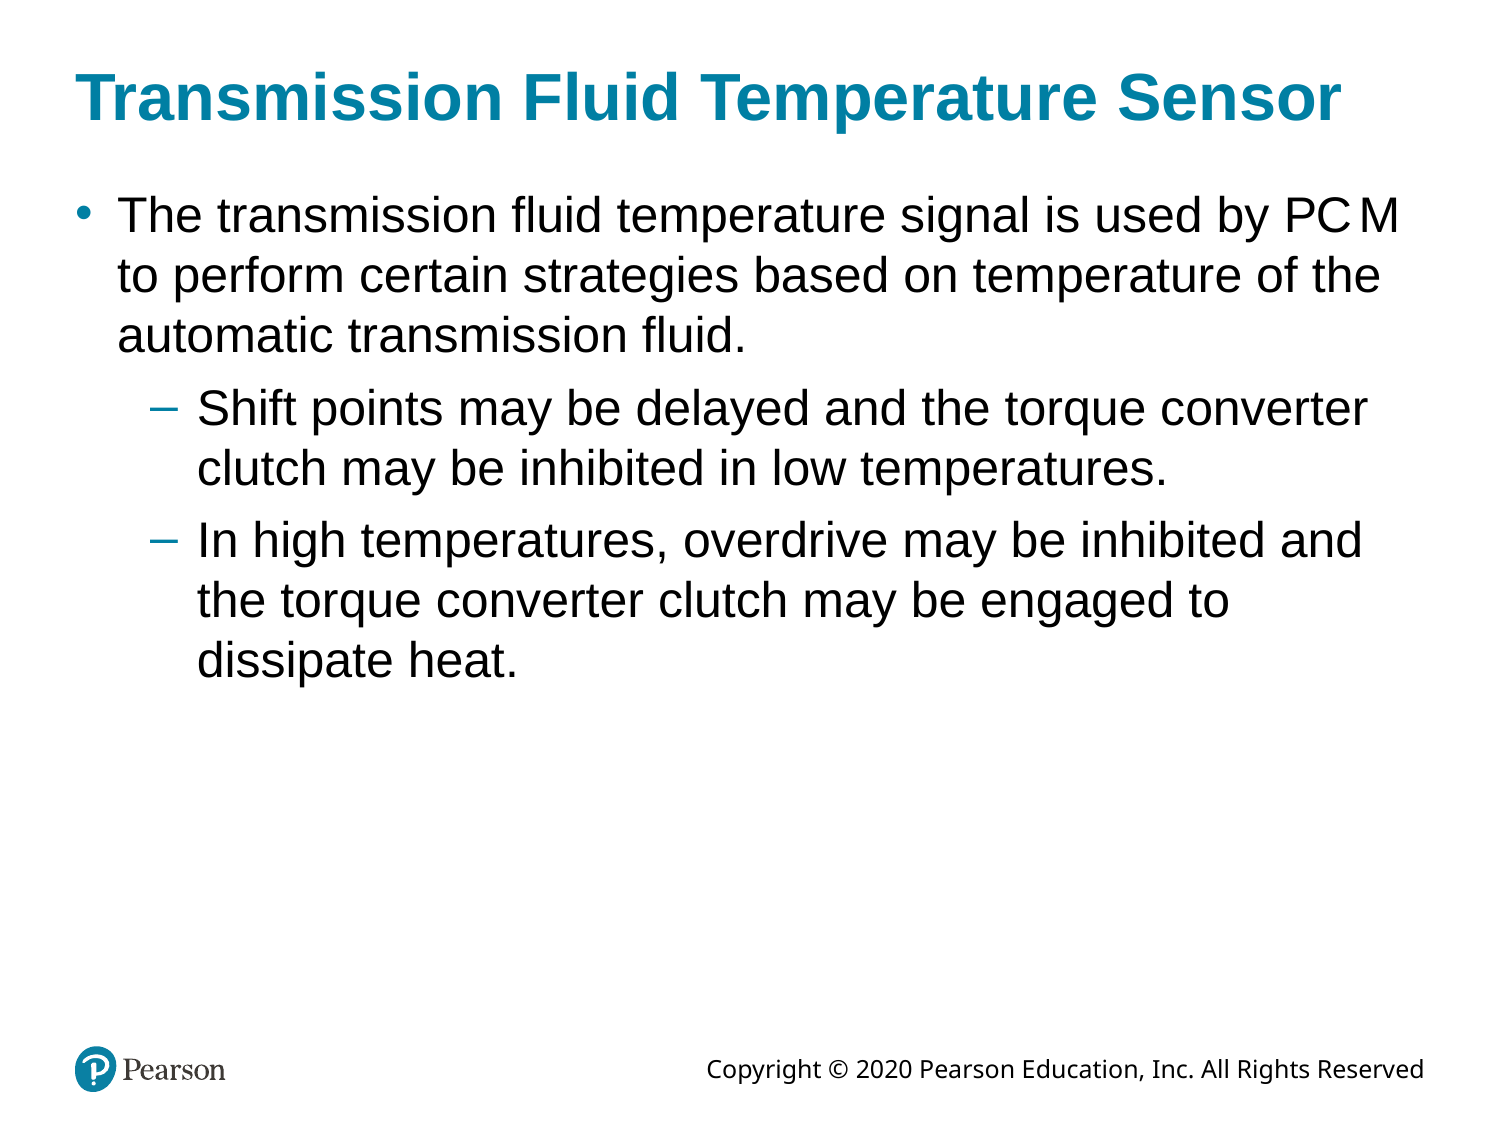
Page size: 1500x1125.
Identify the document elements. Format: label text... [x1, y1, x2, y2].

list The transmission fluid temperature signal is used by P C M to perform certain strategies based on temperature of the automatic transmission fluid. Shift points may be delayed and the torque converter clutch may be inhibited in low temperatures. In high temperatures, overdrive may be inhibited and the torque converter clutch may be engaged to dissipate heat. [75, 174, 1425, 828]
title Transmission Fluid Temperature Sensor [75, 46, 1425, 174]
